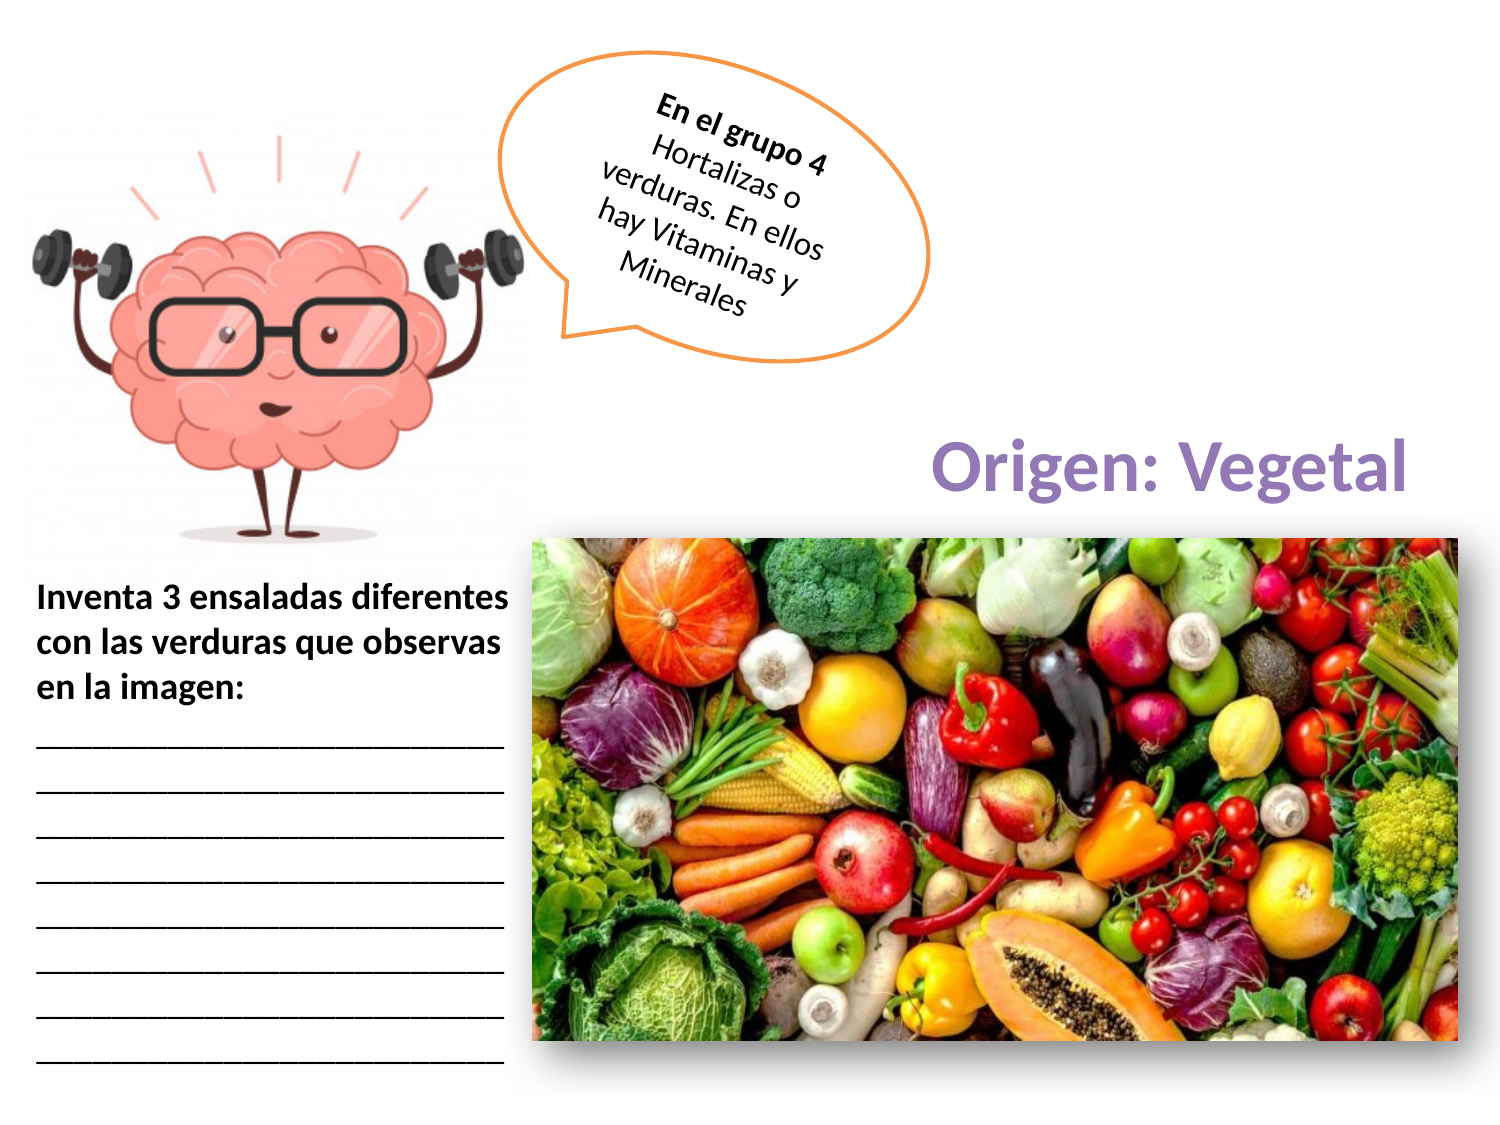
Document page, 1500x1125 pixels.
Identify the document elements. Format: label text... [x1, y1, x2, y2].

text_box Origen: Vegetal [904, 408, 1437, 514]
text_box En el grupo 4 Hortalizas o verduras. En ellos hay Vitaminas y Minerales [510, 50, 931, 364]
text_box Inventa 3 ensaladas diferentes con las verduras que observas en la imagen: ________________________________________________________________________________________________________________________________________________________________________________________________________ [21, 592, 529, 1075]
picture [24, 113, 1458, 1041]
